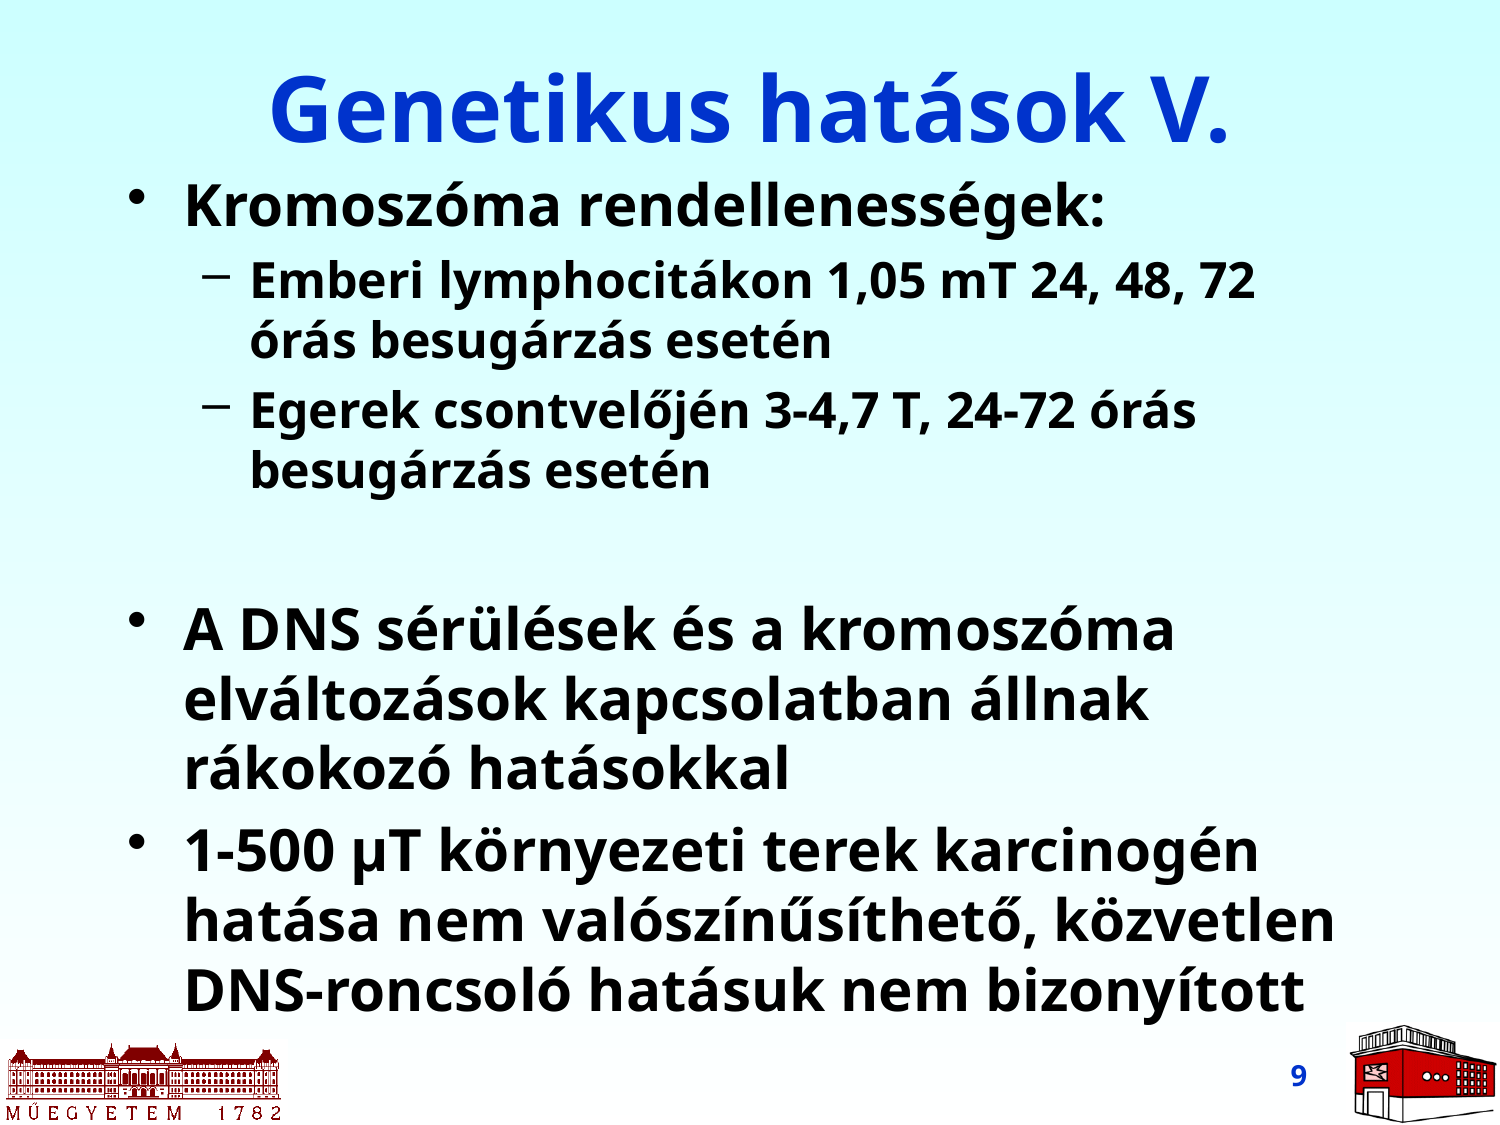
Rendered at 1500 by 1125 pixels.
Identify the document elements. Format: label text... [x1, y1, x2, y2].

title Genetikus hatások V. [112, 12, 1388, 160]
slide_number 9 [1009, 1071, 1323, 1125]
picture [0, 1039, 288, 1125]
picture [1346, 1022, 1500, 1125]
list Kromoszóma rendellenességek: Emberi lymphocitákon 1,05 mT 24, 48, 72 órás besugárzás esetén Egerek csontvelőjén 3-4,7 T, 24-72 órás besugárzás esetén A DNS sérülések és a kromoszóma elváltozások kapcsolatban állnak rákokozó hatásokkal 1-500 μT környezeti terek karcinogén hatása nem valószínűsíthető, közvetlen DNS-roncsoló hatásuk nem bizonyított [111, 160, 1388, 1071]
